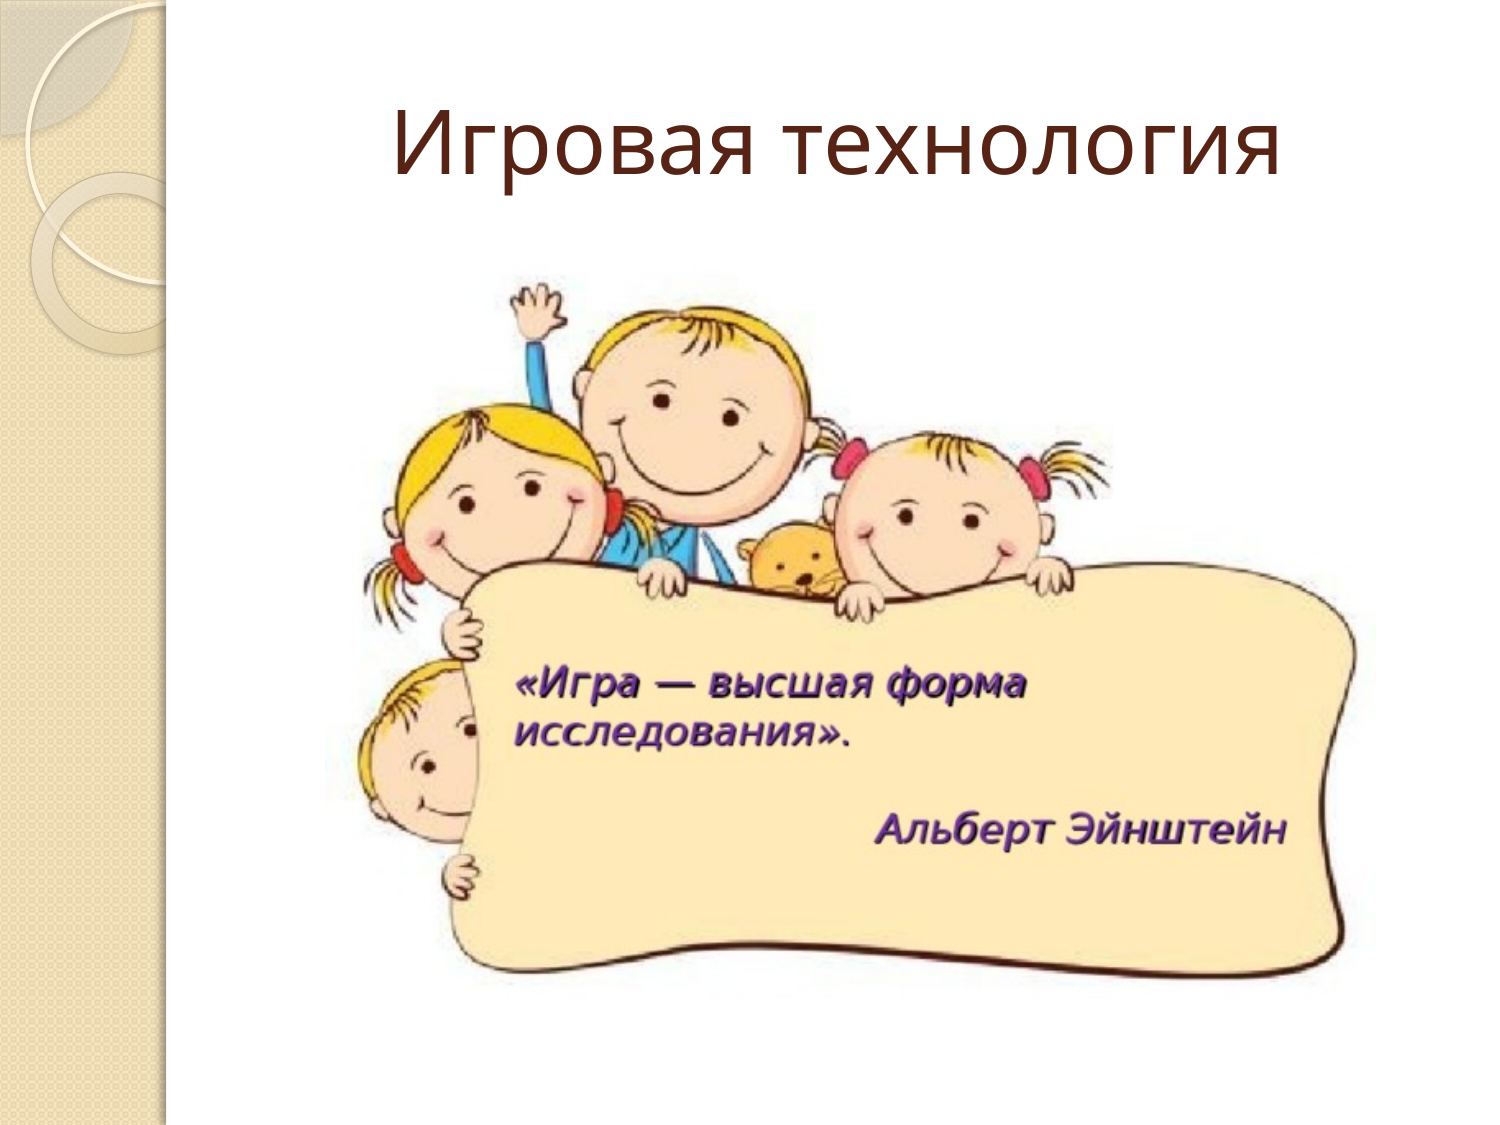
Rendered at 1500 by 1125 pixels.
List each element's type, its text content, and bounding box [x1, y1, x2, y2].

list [325, 237, 1376, 1026]
title Игровая технология [235, 45, 1466, 233]
